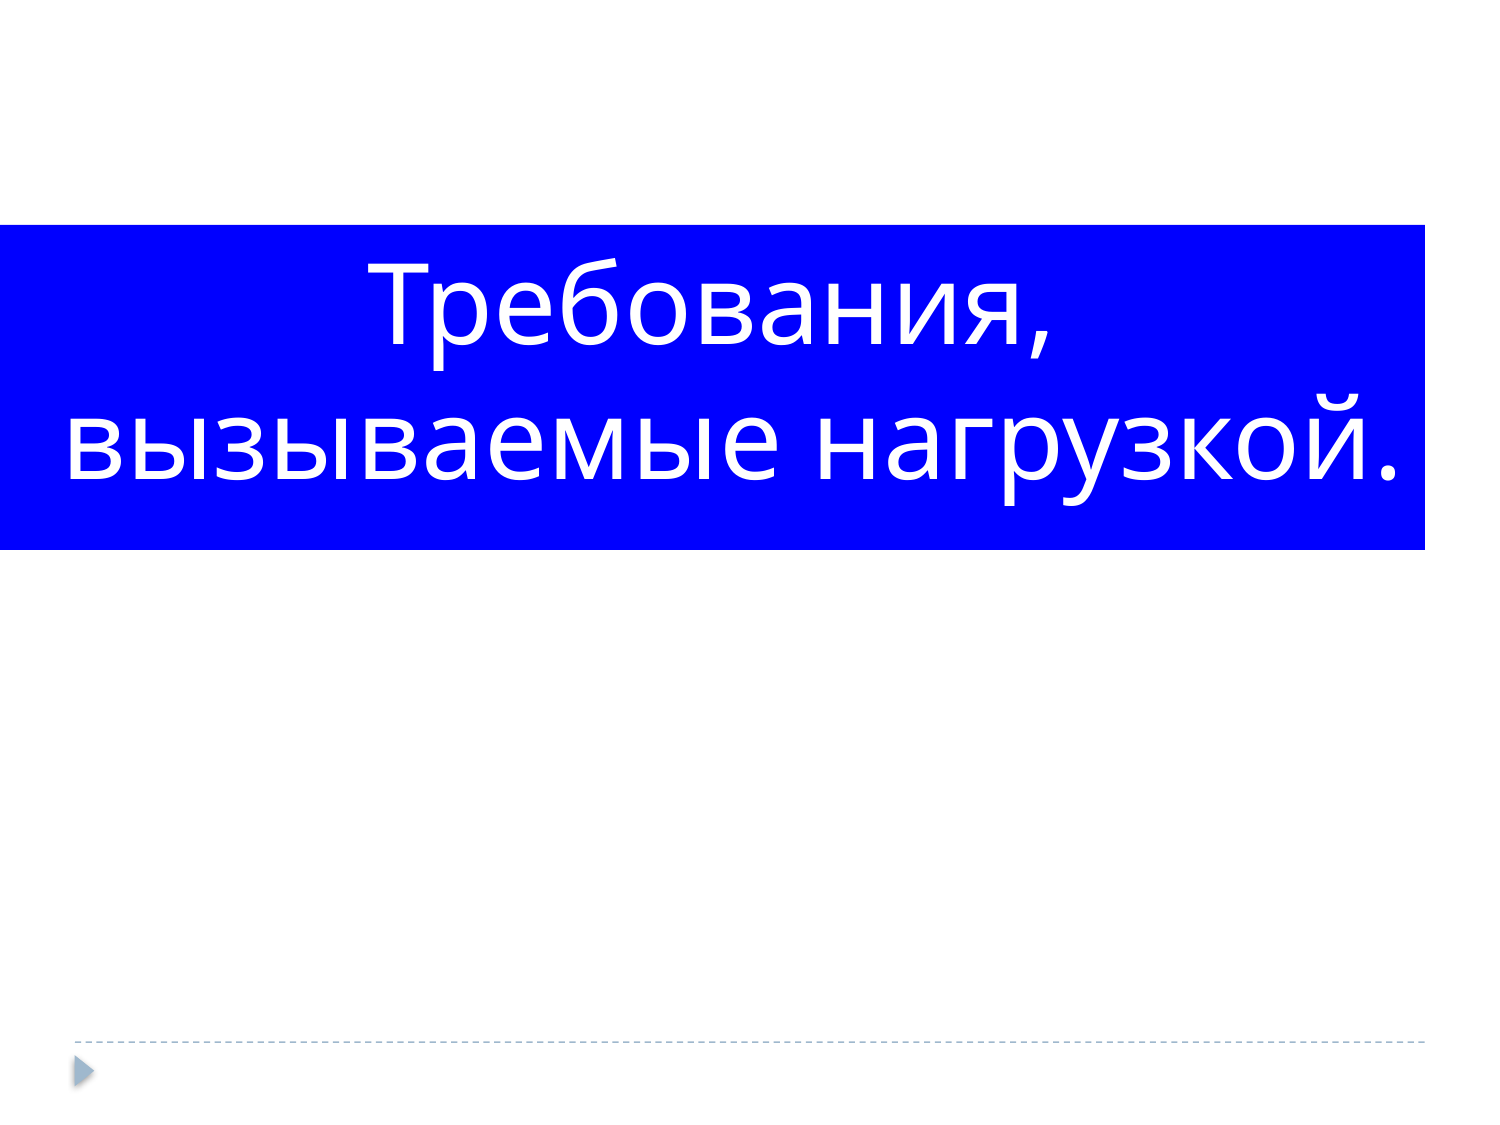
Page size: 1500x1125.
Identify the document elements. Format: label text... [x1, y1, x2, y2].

list Требования, вызываемые нагрузкой. [0, 224, 1425, 550]
